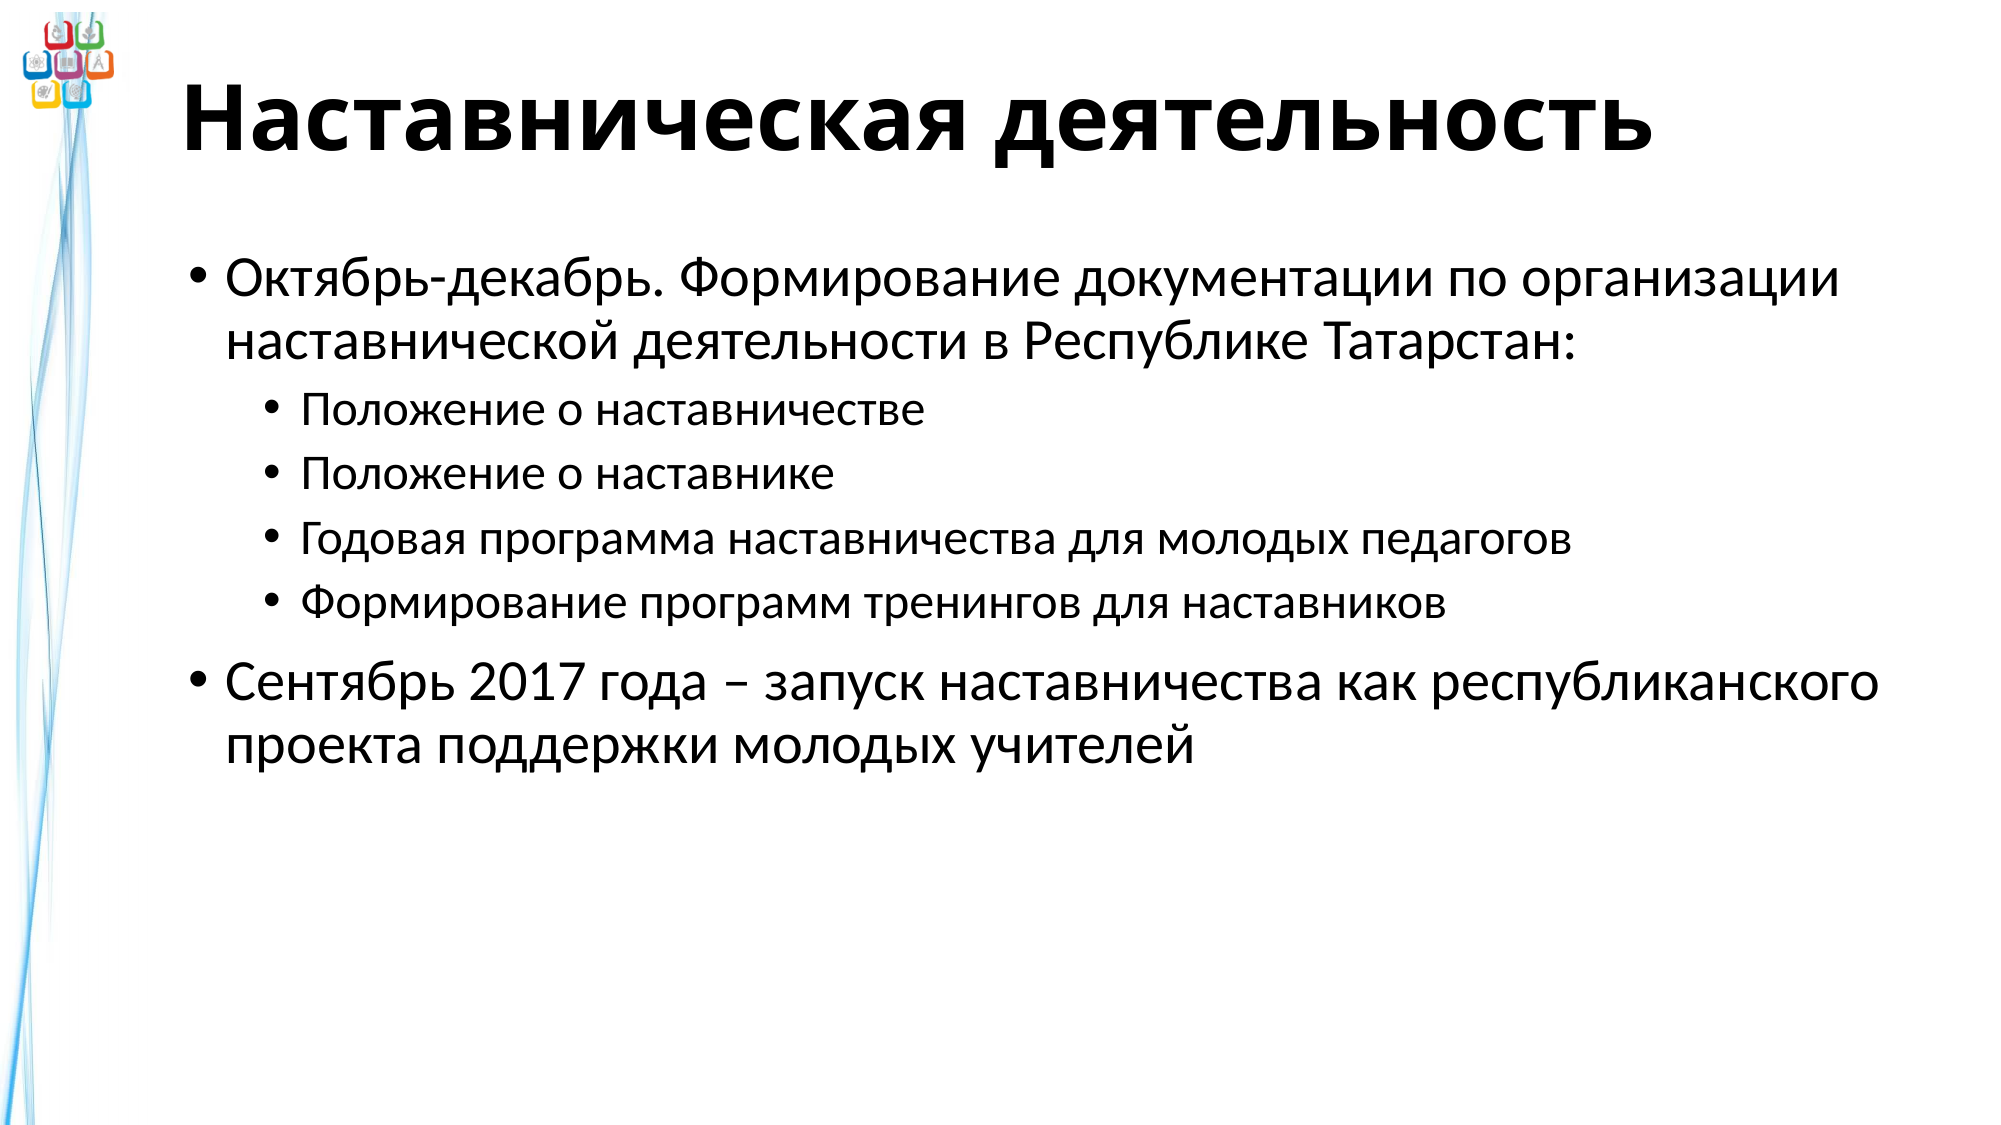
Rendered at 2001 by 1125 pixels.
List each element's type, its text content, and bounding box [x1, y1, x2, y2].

list Октябрь-декабрь. Формирование документации по организации наставнической деятельности в Республике Татарстан: Положение о наставничестве Положение о наставнике Годовая программа наставничества для молодых педагогов Формирование программ тренингов для наставников Сентябрь 2017 года – запуск наставничества как республиканского проекта поддержки молодых учителей [173, 238, 1899, 953]
title Наставническая деятельность [164, 12, 1890, 230]
picture [0, 12, 148, 1125]
